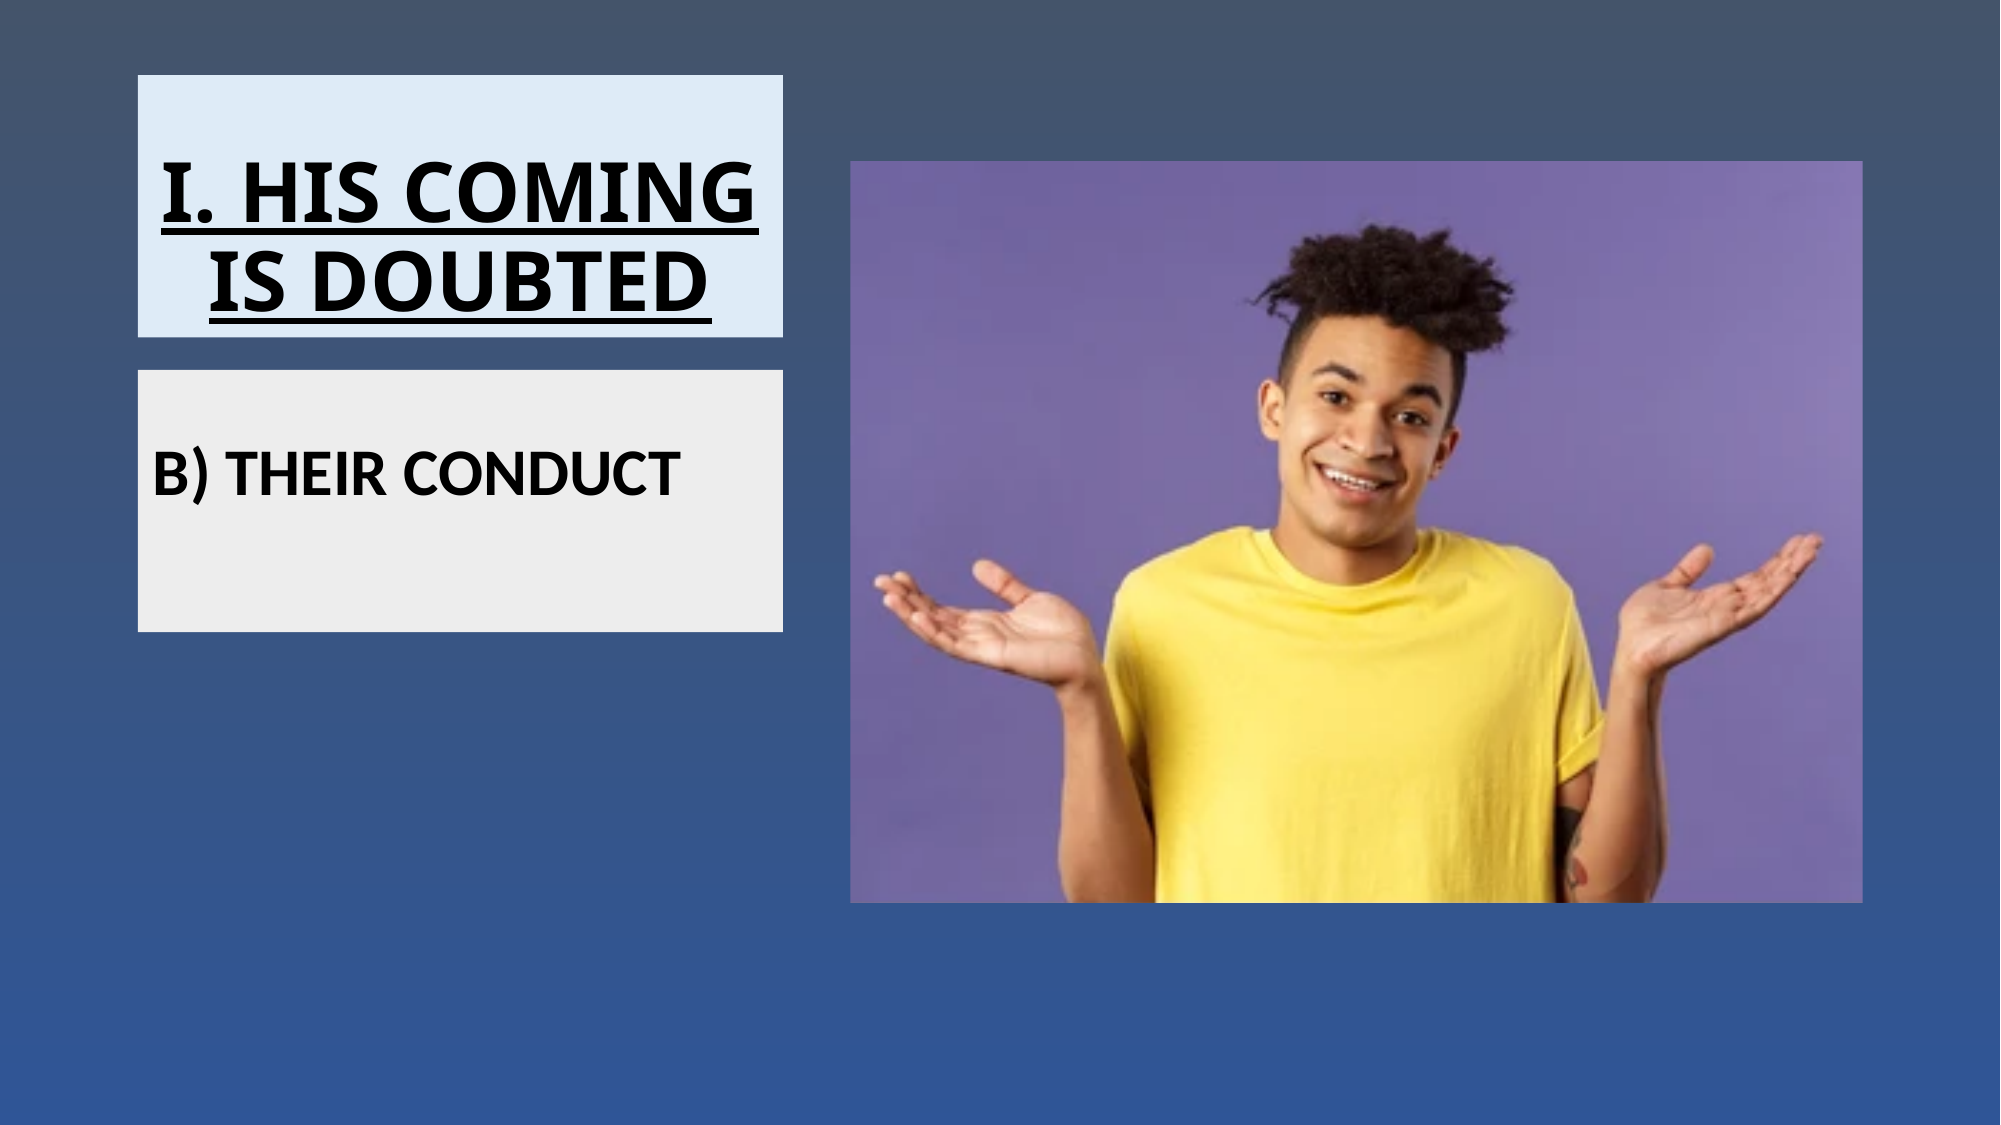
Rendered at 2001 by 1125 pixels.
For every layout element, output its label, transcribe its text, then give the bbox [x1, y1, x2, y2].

title I. HIS COMING IS DOUBTED [137, 75, 783, 338]
list B) THEIR CONDUCT [137, 369, 783, 633]
picture [850, 161, 1863, 903]
